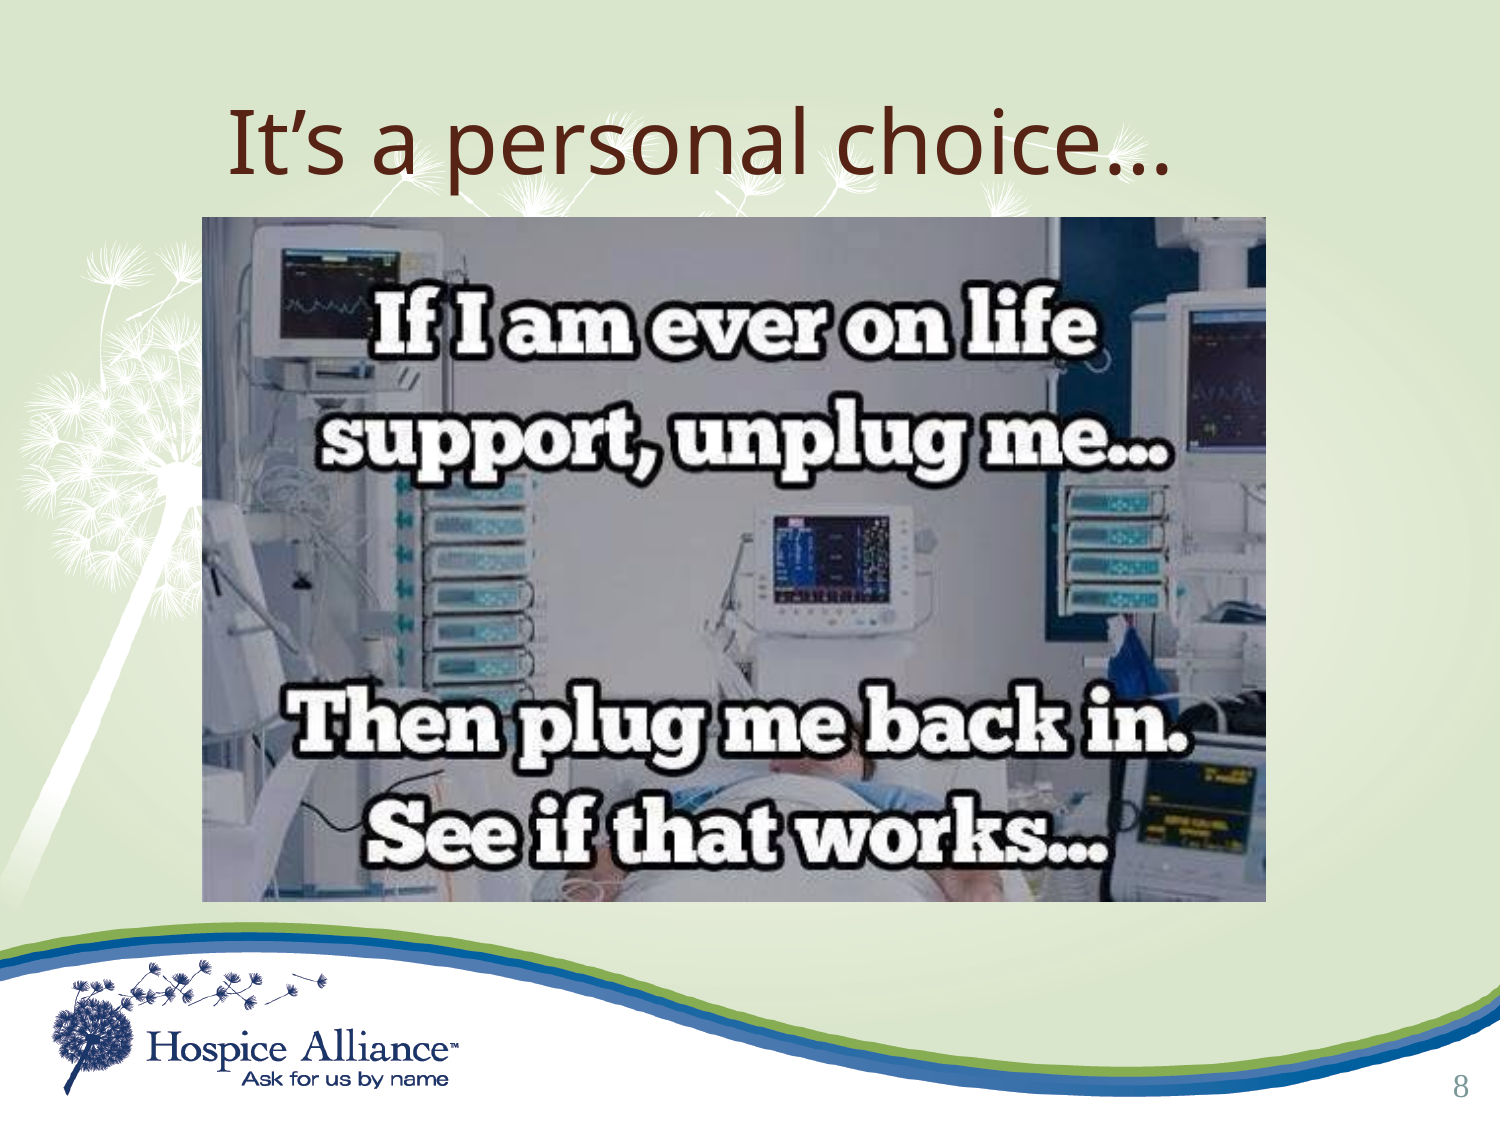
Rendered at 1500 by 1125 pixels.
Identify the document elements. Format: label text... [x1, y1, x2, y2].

text_box It’s a personal choice… [212, 45, 1466, 233]
slide_number 8 [1434, 1055, 1488, 1112]
picture [0, 0, 1500, 1125]
